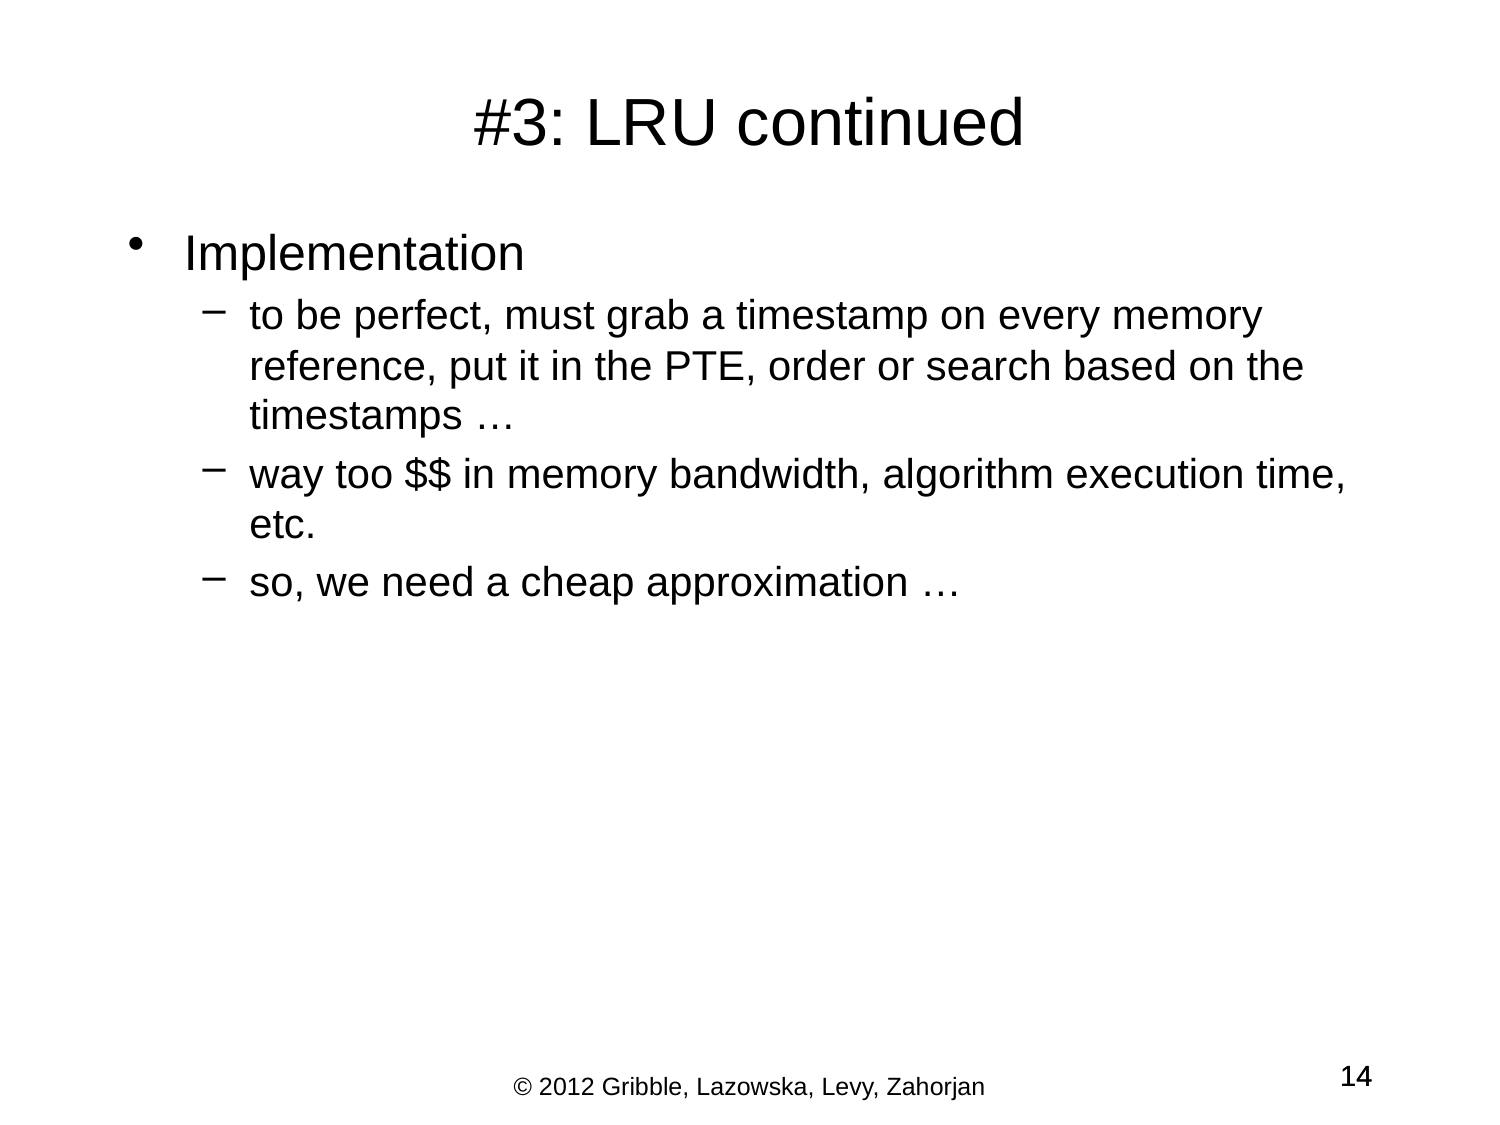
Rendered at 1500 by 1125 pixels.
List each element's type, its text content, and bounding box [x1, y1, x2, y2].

title #3: LRU continued [112, 62, 1388, 175]
text_box 14 [1074, 1050, 1388, 1100]
list Implementation to be perfect, must grab a timestamp on every memory reference, put it in the PTE, order or search based on the timestamps … way too $$ in memory bandwidth, algorithm execution time, etc. so, we need a cheap approximation … [112, 212, 1388, 1025]
footer © 2012 Gribble, Lazowska, Levy, Zahorjan [437, 1062, 1063, 1125]
